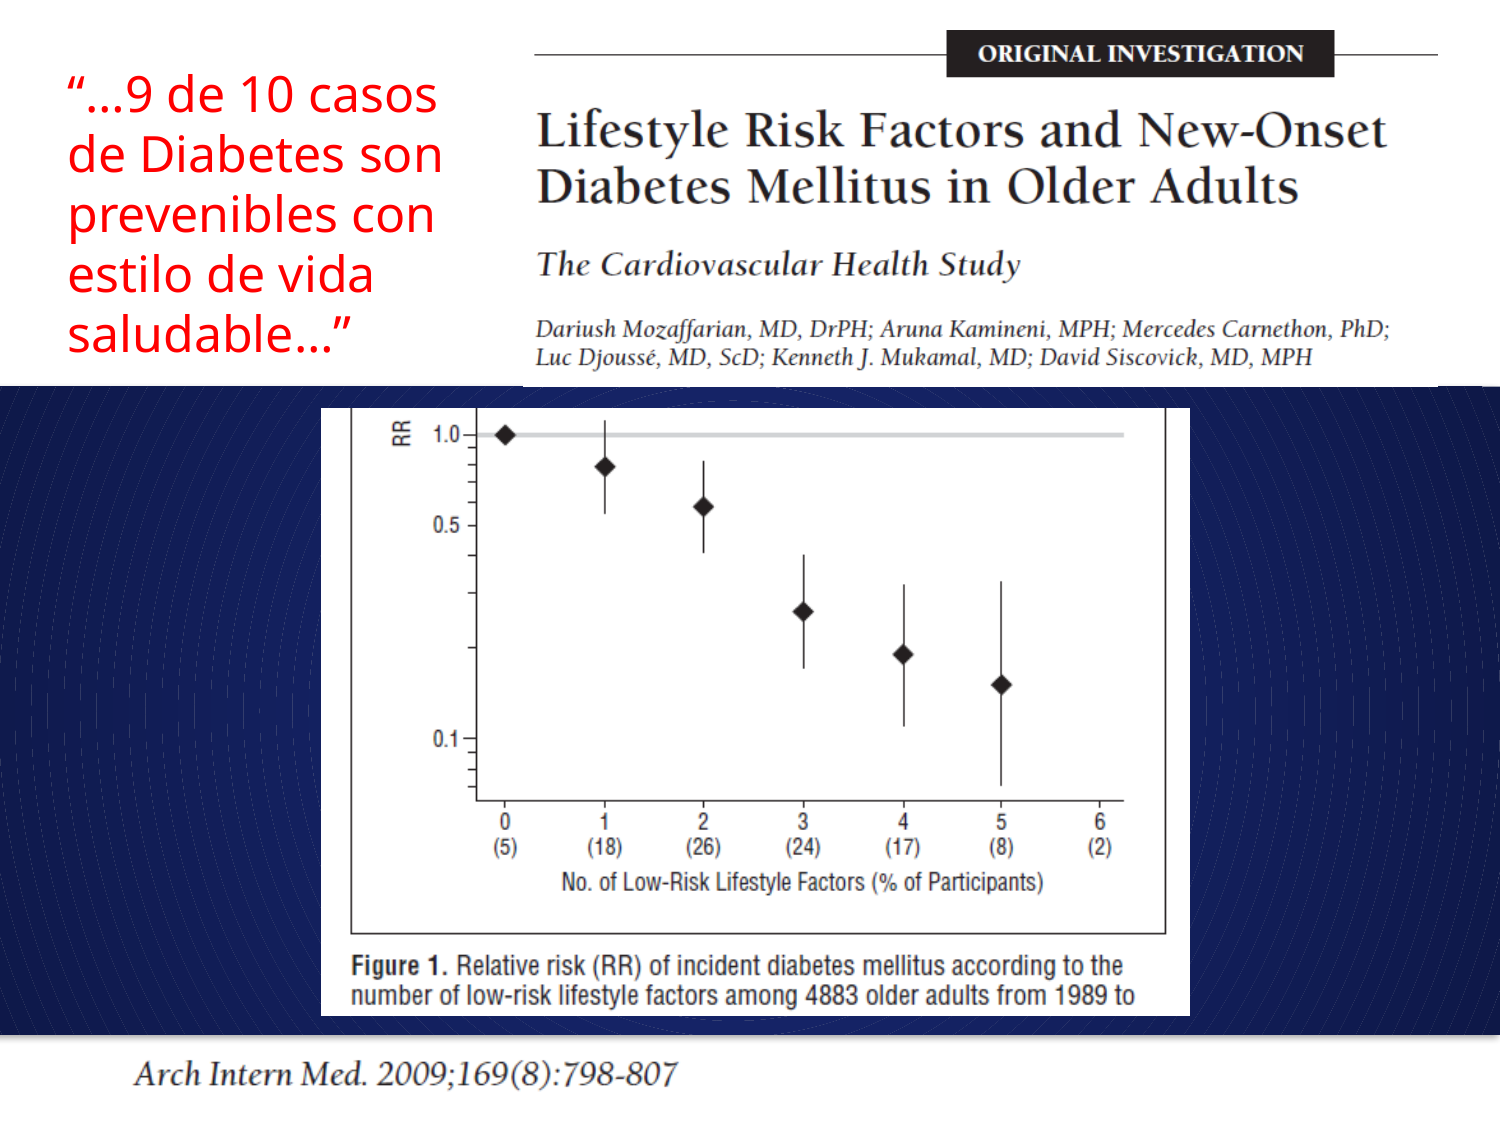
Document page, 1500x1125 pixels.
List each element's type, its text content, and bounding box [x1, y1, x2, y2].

picture [321, 407, 1190, 1017]
picture [115, 1047, 707, 1110]
text_box “…9 de 10 casos de Diabetes son prevenibles con estilo de vida saludable…” [52, 55, 518, 371]
picture [523, 30, 1438, 387]
text_box [0, 386, 1500, 1036]
